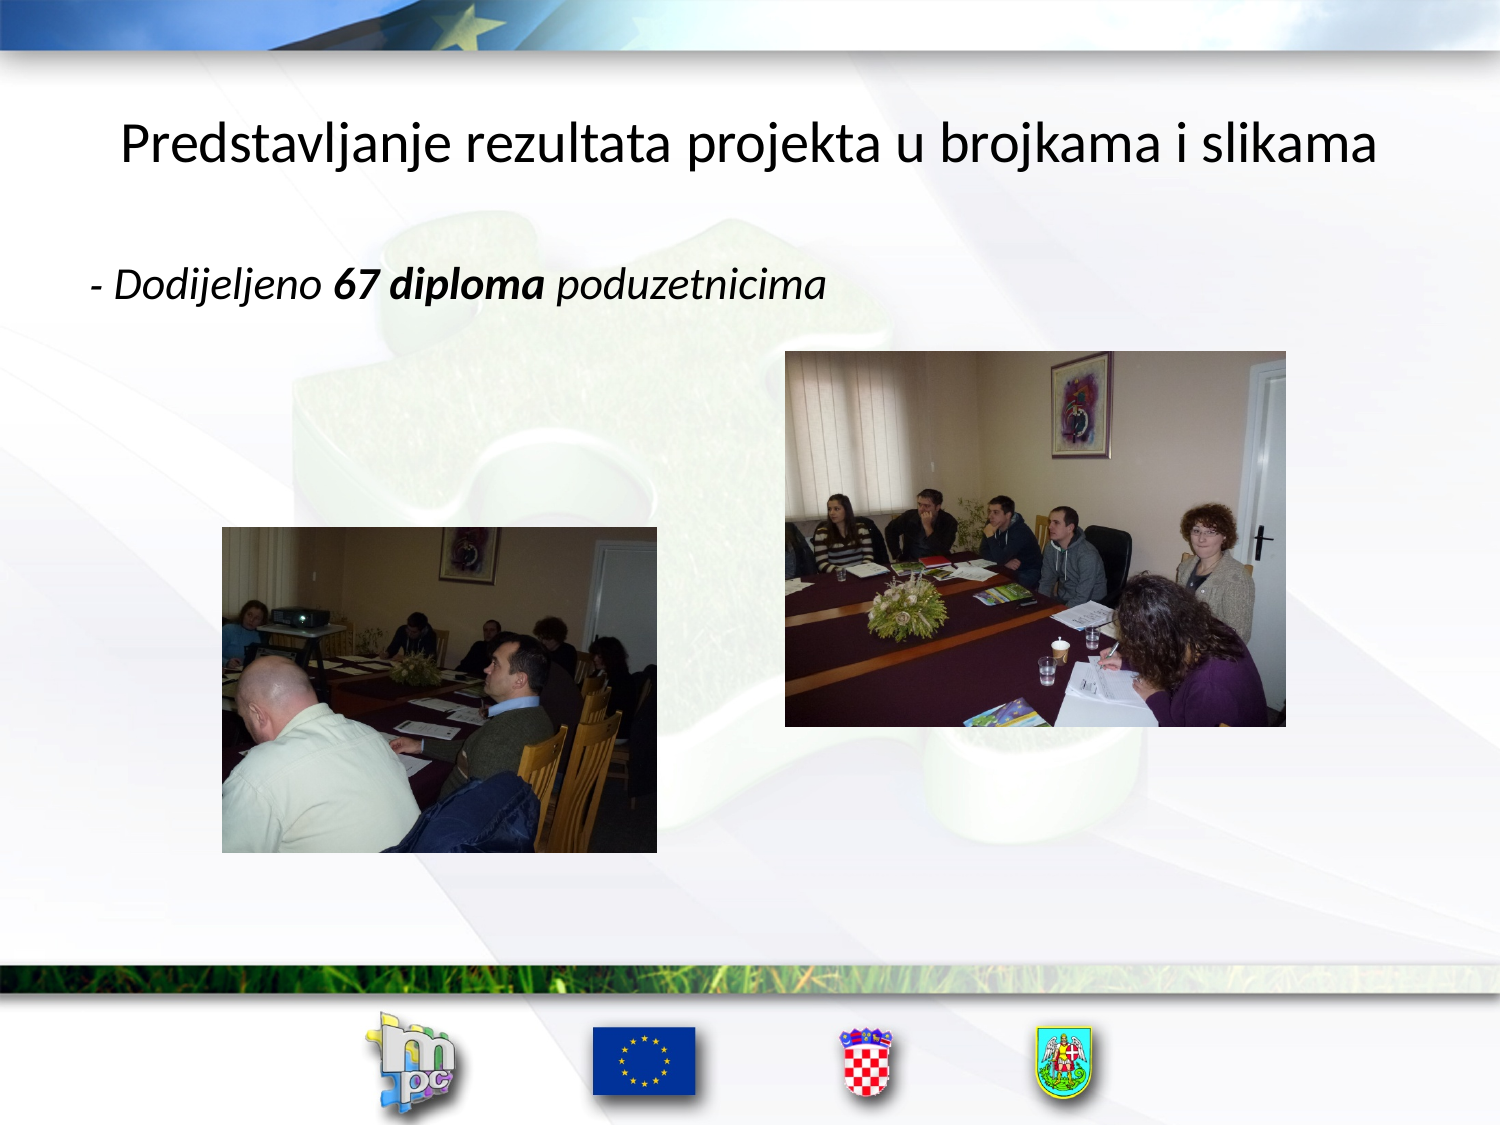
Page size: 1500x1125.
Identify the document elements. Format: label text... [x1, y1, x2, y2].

picture [0, 0, 1500, 1125]
title Predstavljanje rezultata projekta u brojkama i slikama [75, 45, 1425, 233]
list - Dodijeljeno 67 diploma poduzetnicima [75, 246, 1425, 399]
